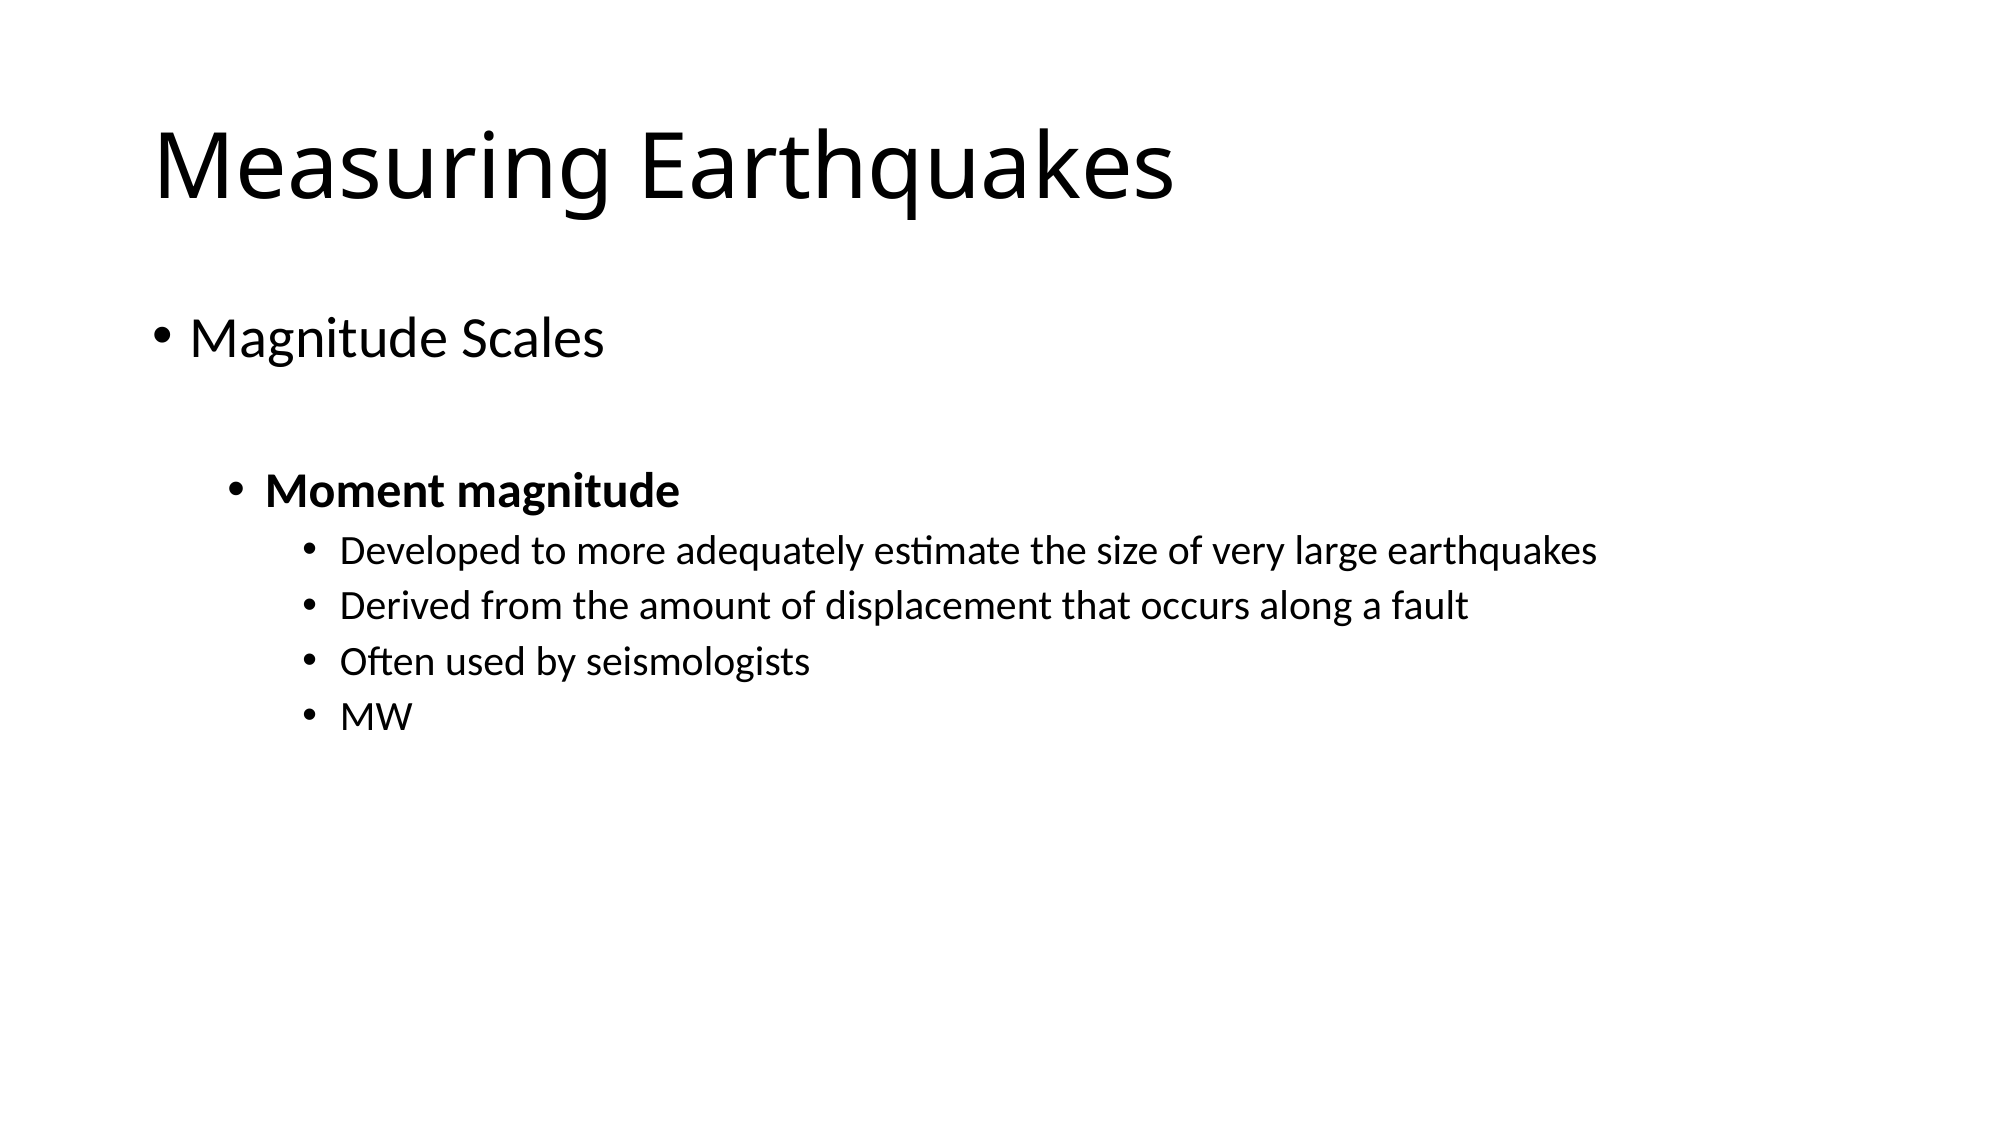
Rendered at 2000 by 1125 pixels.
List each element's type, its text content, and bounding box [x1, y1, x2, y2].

list Magnitude Scales Moment magnitude Developed to more adequately estimate the size of very large earthquakes Derived from the amount of displacement that occurs along a fault Often used by seismologists MW [137, 299, 1862, 1014]
title Measuring Earthquakes [137, 59, 1862, 278]
